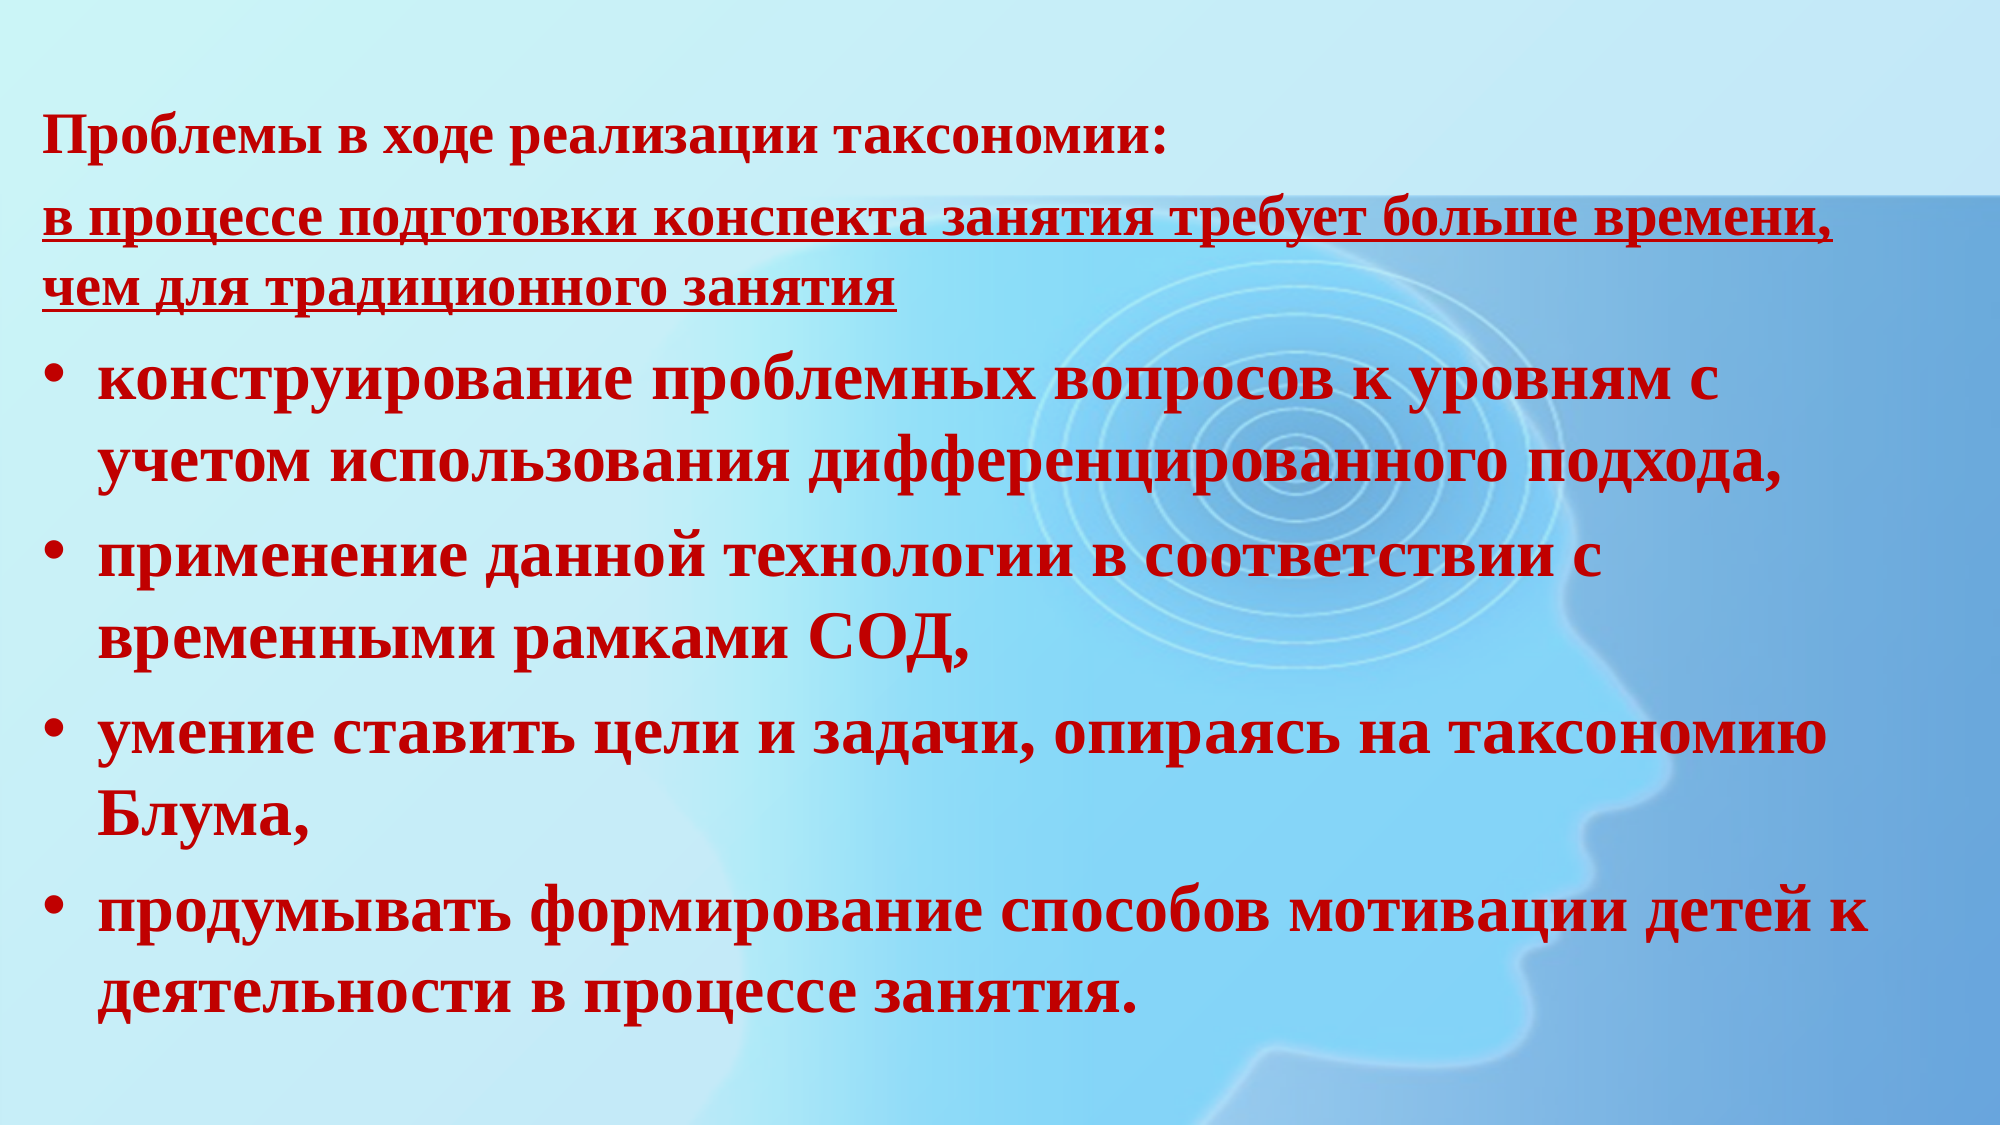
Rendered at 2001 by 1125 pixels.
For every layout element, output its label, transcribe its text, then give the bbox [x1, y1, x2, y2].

list Проблемы в ходе реализации таксономии: в процессе подготовки конспекта занятия требует больше времени, чем для традиционного занятия конструирование проблемных вопросов к уровням с учетом использования дифференцированного подхода, применение данной технологии в соответствии с временными рамками СОД, умение ставить цели и задачи, опираясь на таксономию Блума, продумывать формирование способов мотивации детей к деятельности в процессе занятия. [26, 86, 1953, 1044]
picture [0, 0, 2000, 1125]
